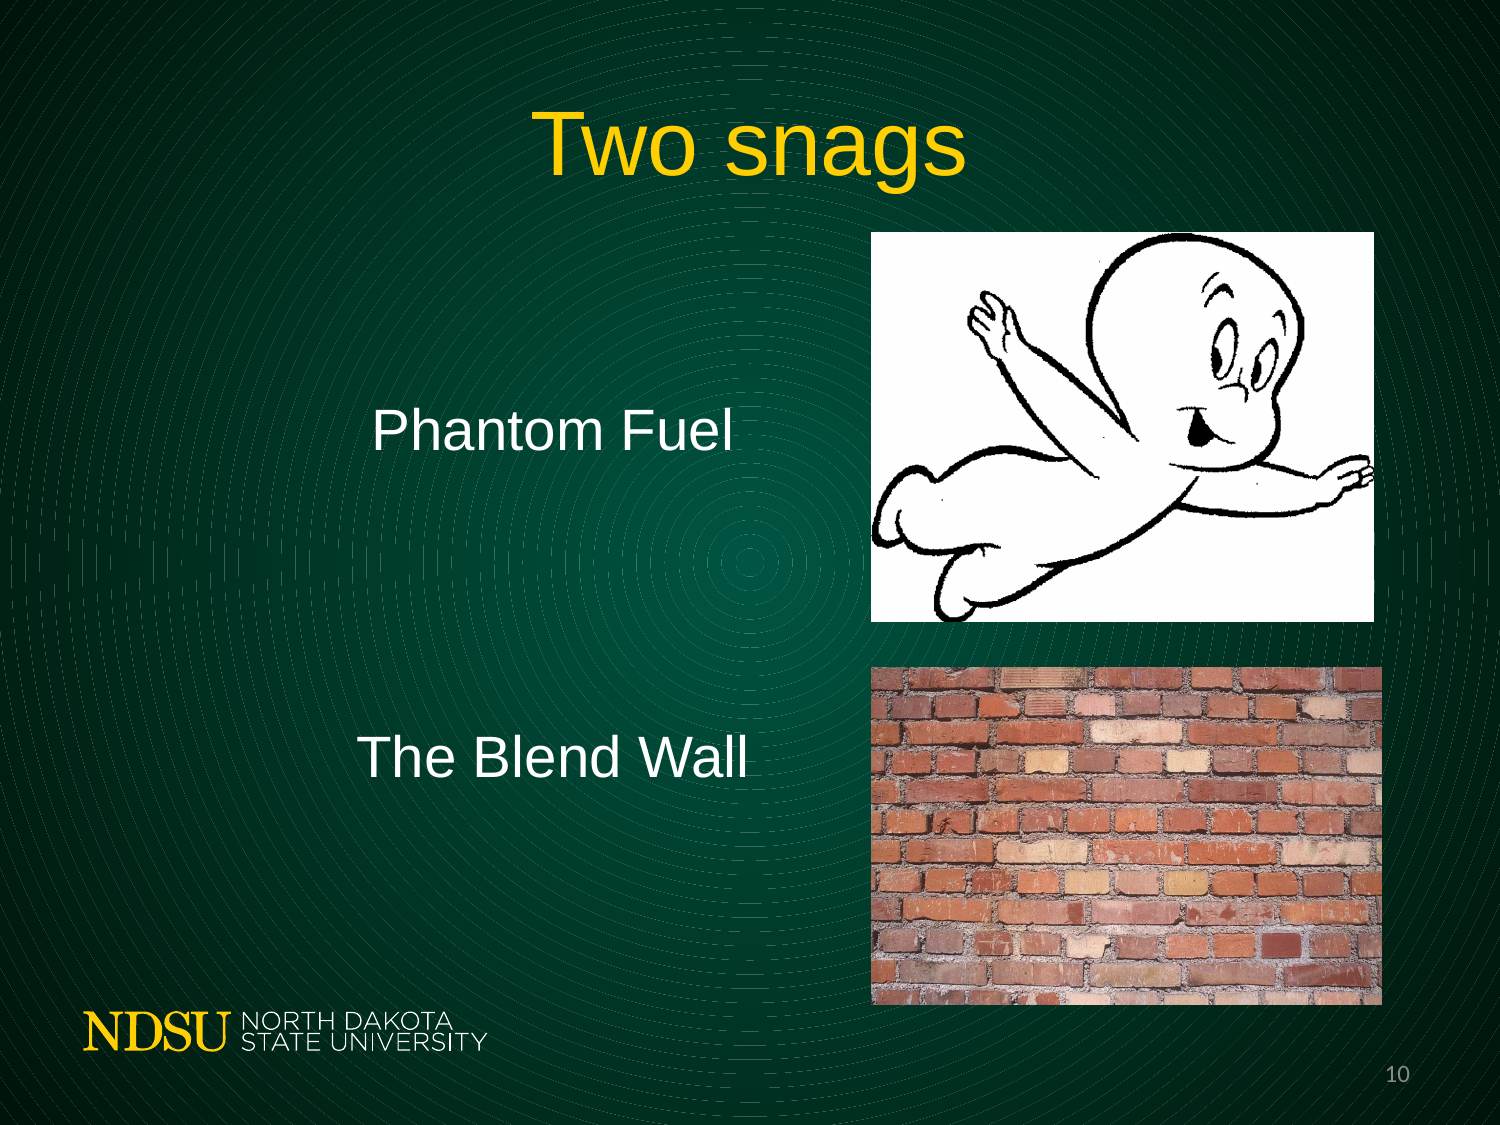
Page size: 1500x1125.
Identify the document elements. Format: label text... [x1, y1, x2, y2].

slide_number 10 [1074, 1042, 1425, 1103]
title Two snags [952, 45, 1425, 233]
picture [871, 666, 1382, 1006]
list Phantom Fuel The Blend Wall [75, 321, 1032, 1005]
text_box [25, 0, 952, 321]
picture [871, 232, 1374, 622]
